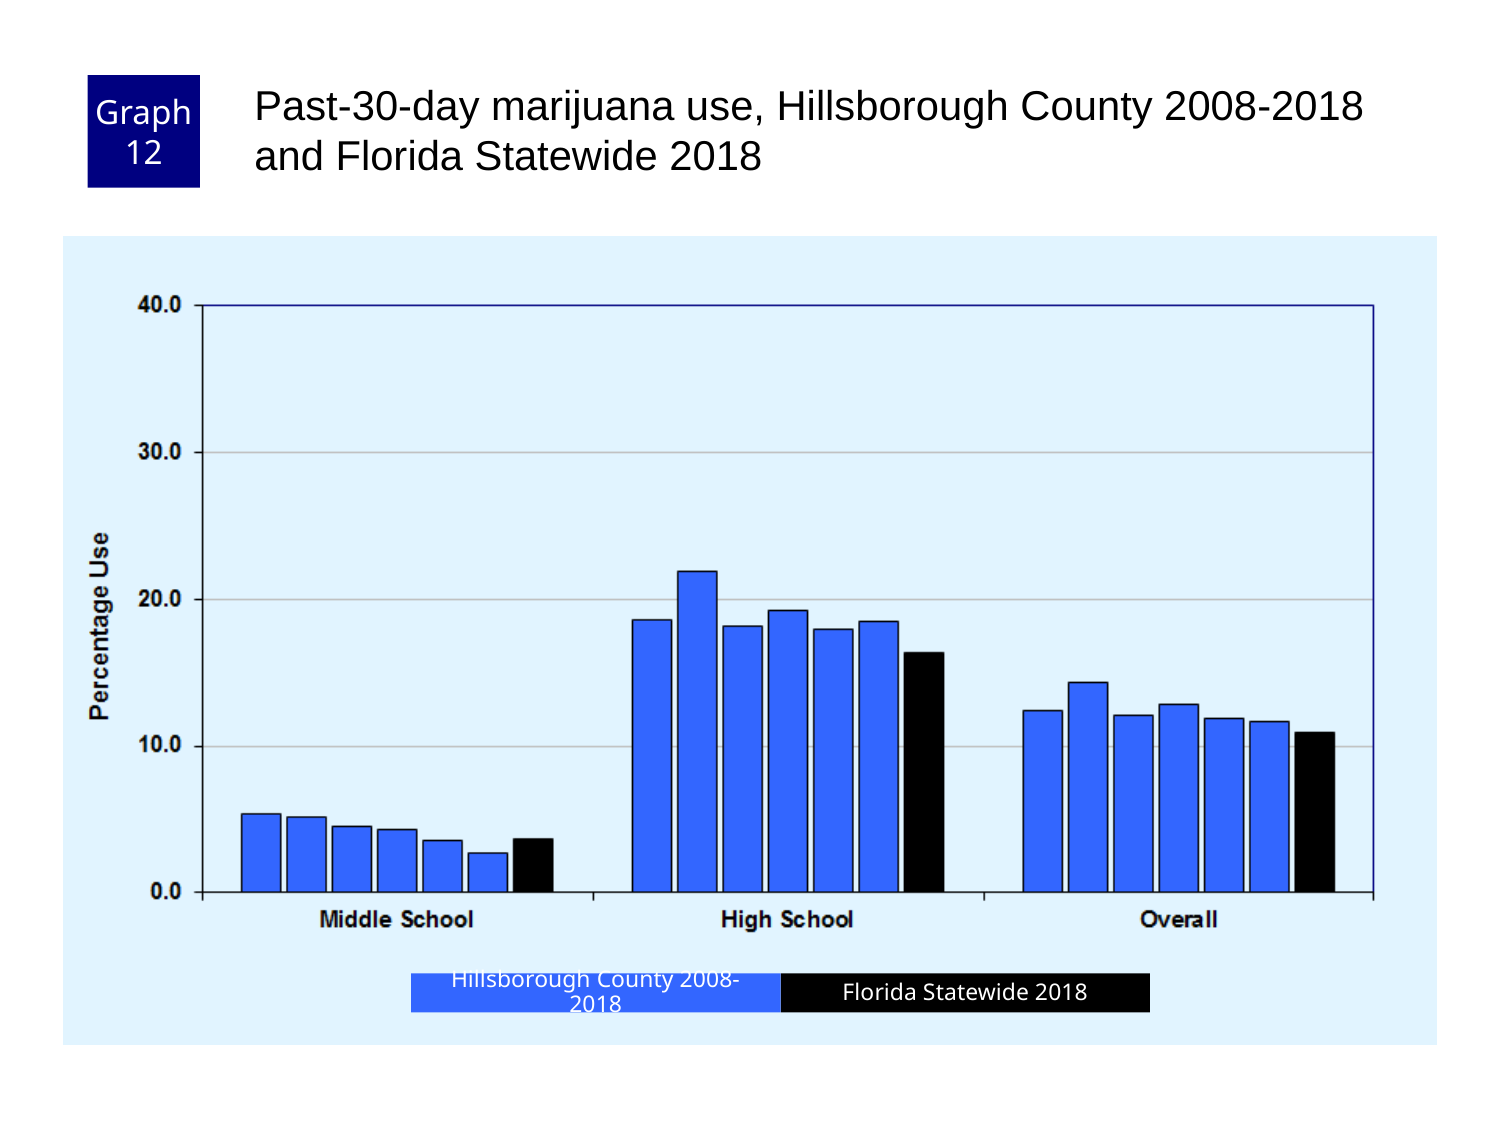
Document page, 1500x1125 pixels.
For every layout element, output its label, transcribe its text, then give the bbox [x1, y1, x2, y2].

text_box Past-30-day marijuana use, Hillsborough County 2008-2018 and Florida Statewide 2018 [249, 75, 1438, 200]
picture [62, 236, 1437, 1046]
text_box Graph 12 [87, 75, 200, 188]
